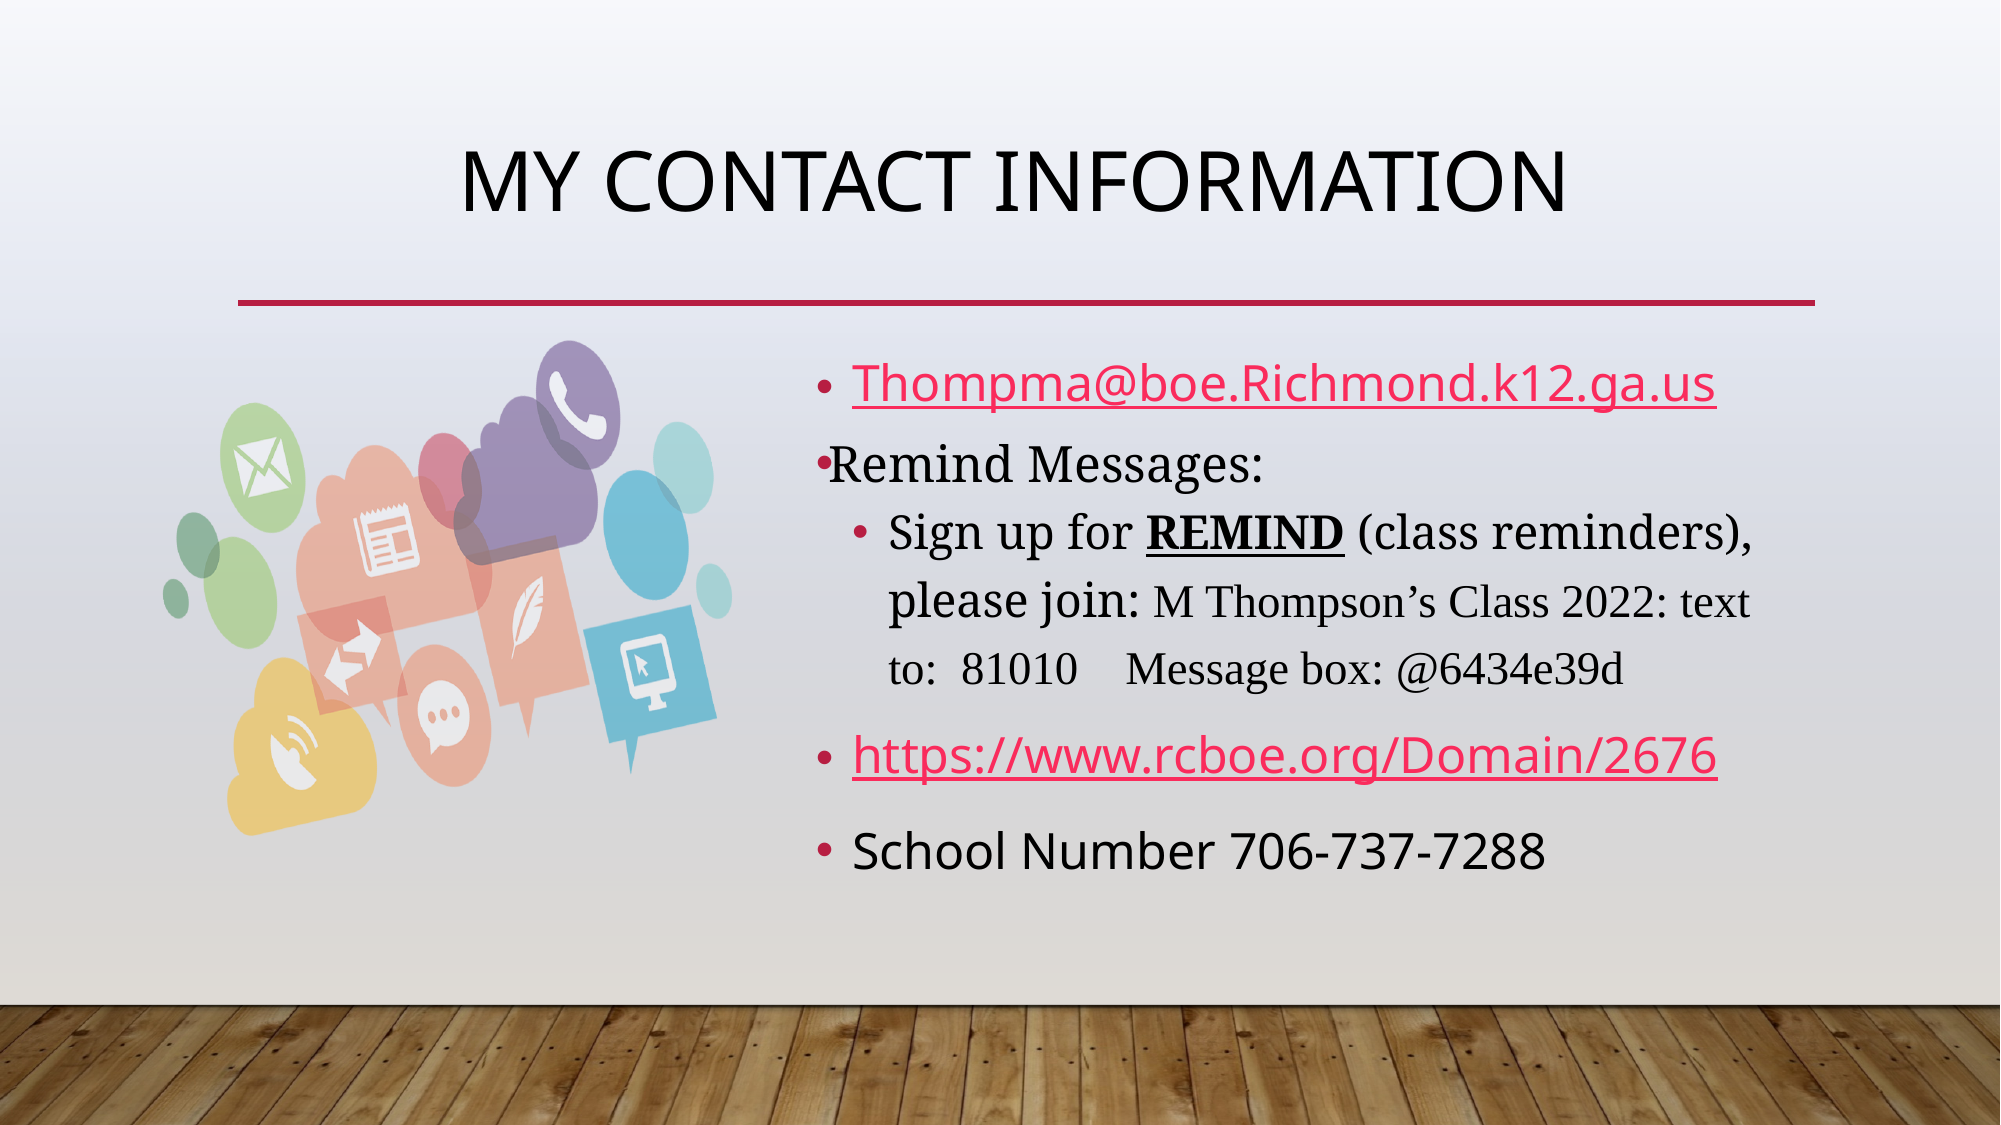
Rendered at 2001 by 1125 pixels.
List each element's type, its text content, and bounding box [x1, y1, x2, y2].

list Thompma@boe.Richmond.k12.ga.us Remind Messages: Sign up for REMIND (class reminders), please join: M Thompson’s Class 2022: text to: 81010 Message box: @6434e39d https://www.rcboe.org/Domain/2676 School Number 706-737-7288 [800, 330, 1814, 897]
title My Contact Information [238, 131, 1814, 305]
picture [126, 306, 775, 867]
picture [0, 1005, 2000, 1125]
